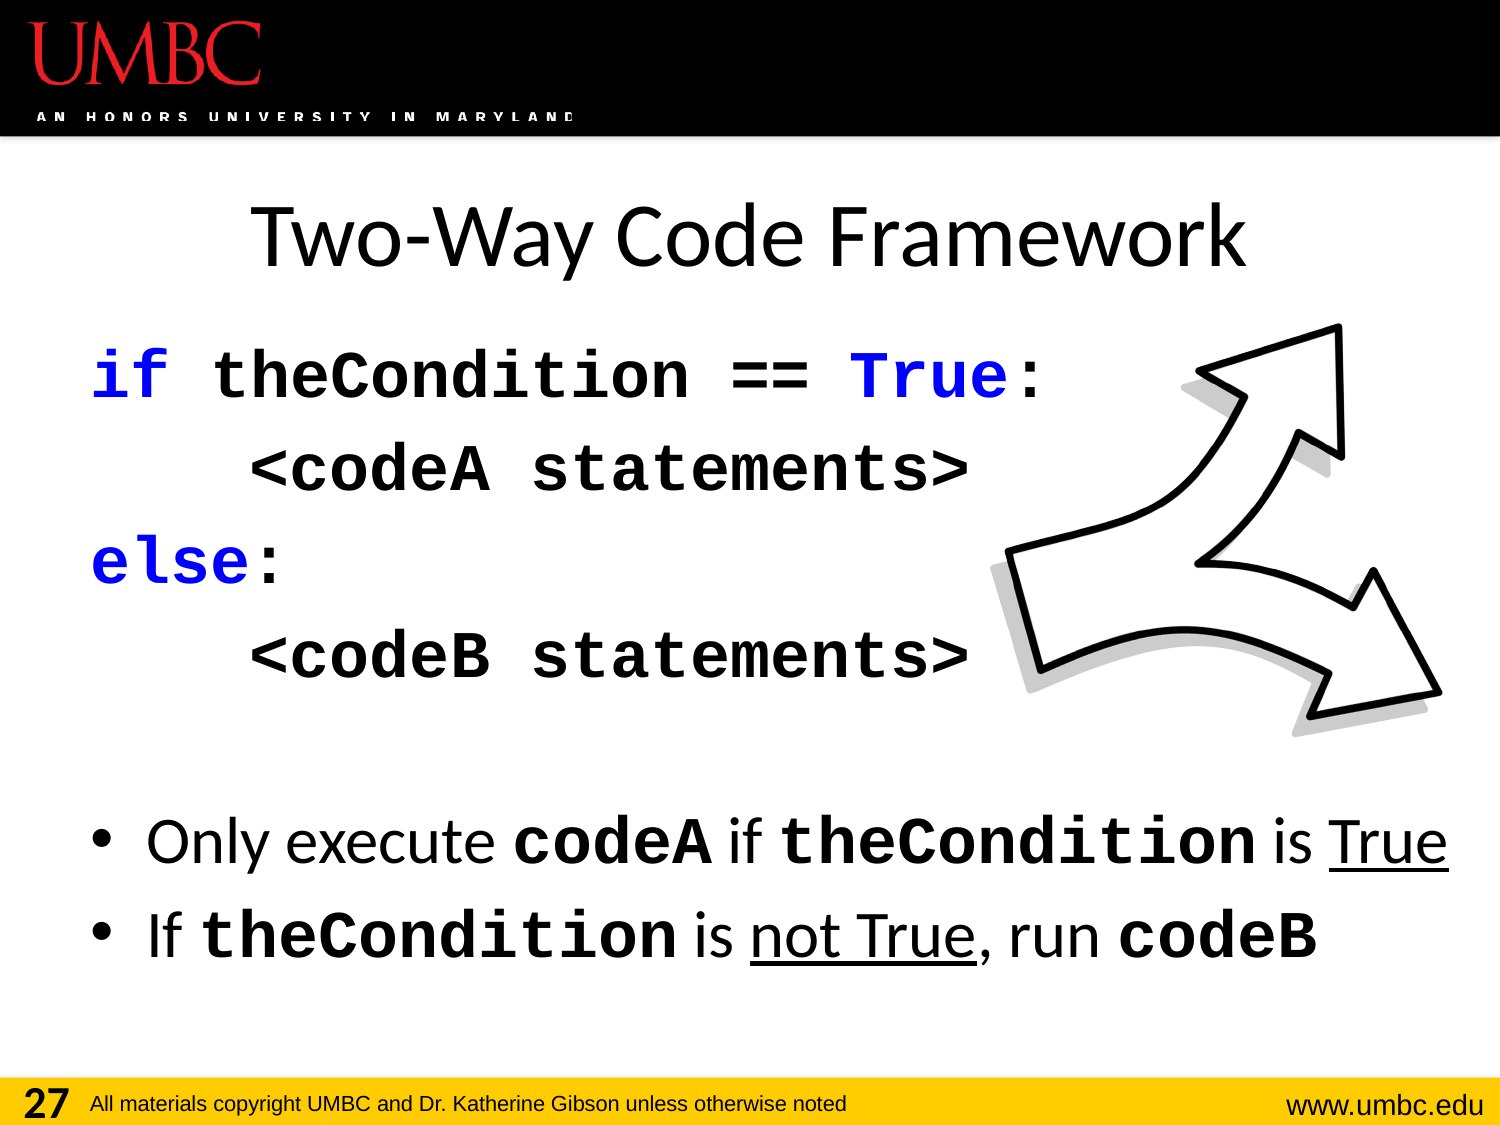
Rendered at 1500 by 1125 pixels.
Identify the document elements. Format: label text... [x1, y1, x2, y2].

picture [952, 323, 1449, 815]
list if theCondition == True: <codeA statements> else: <codeB statements> Only execute codeA if theCondition is True If theCondition is not True, run codeB [75, 323, 1472, 1005]
title Two-Way Code Framework [75, 136, 1425, 323]
slide_number 27 [0, 1065, 94, 1125]
